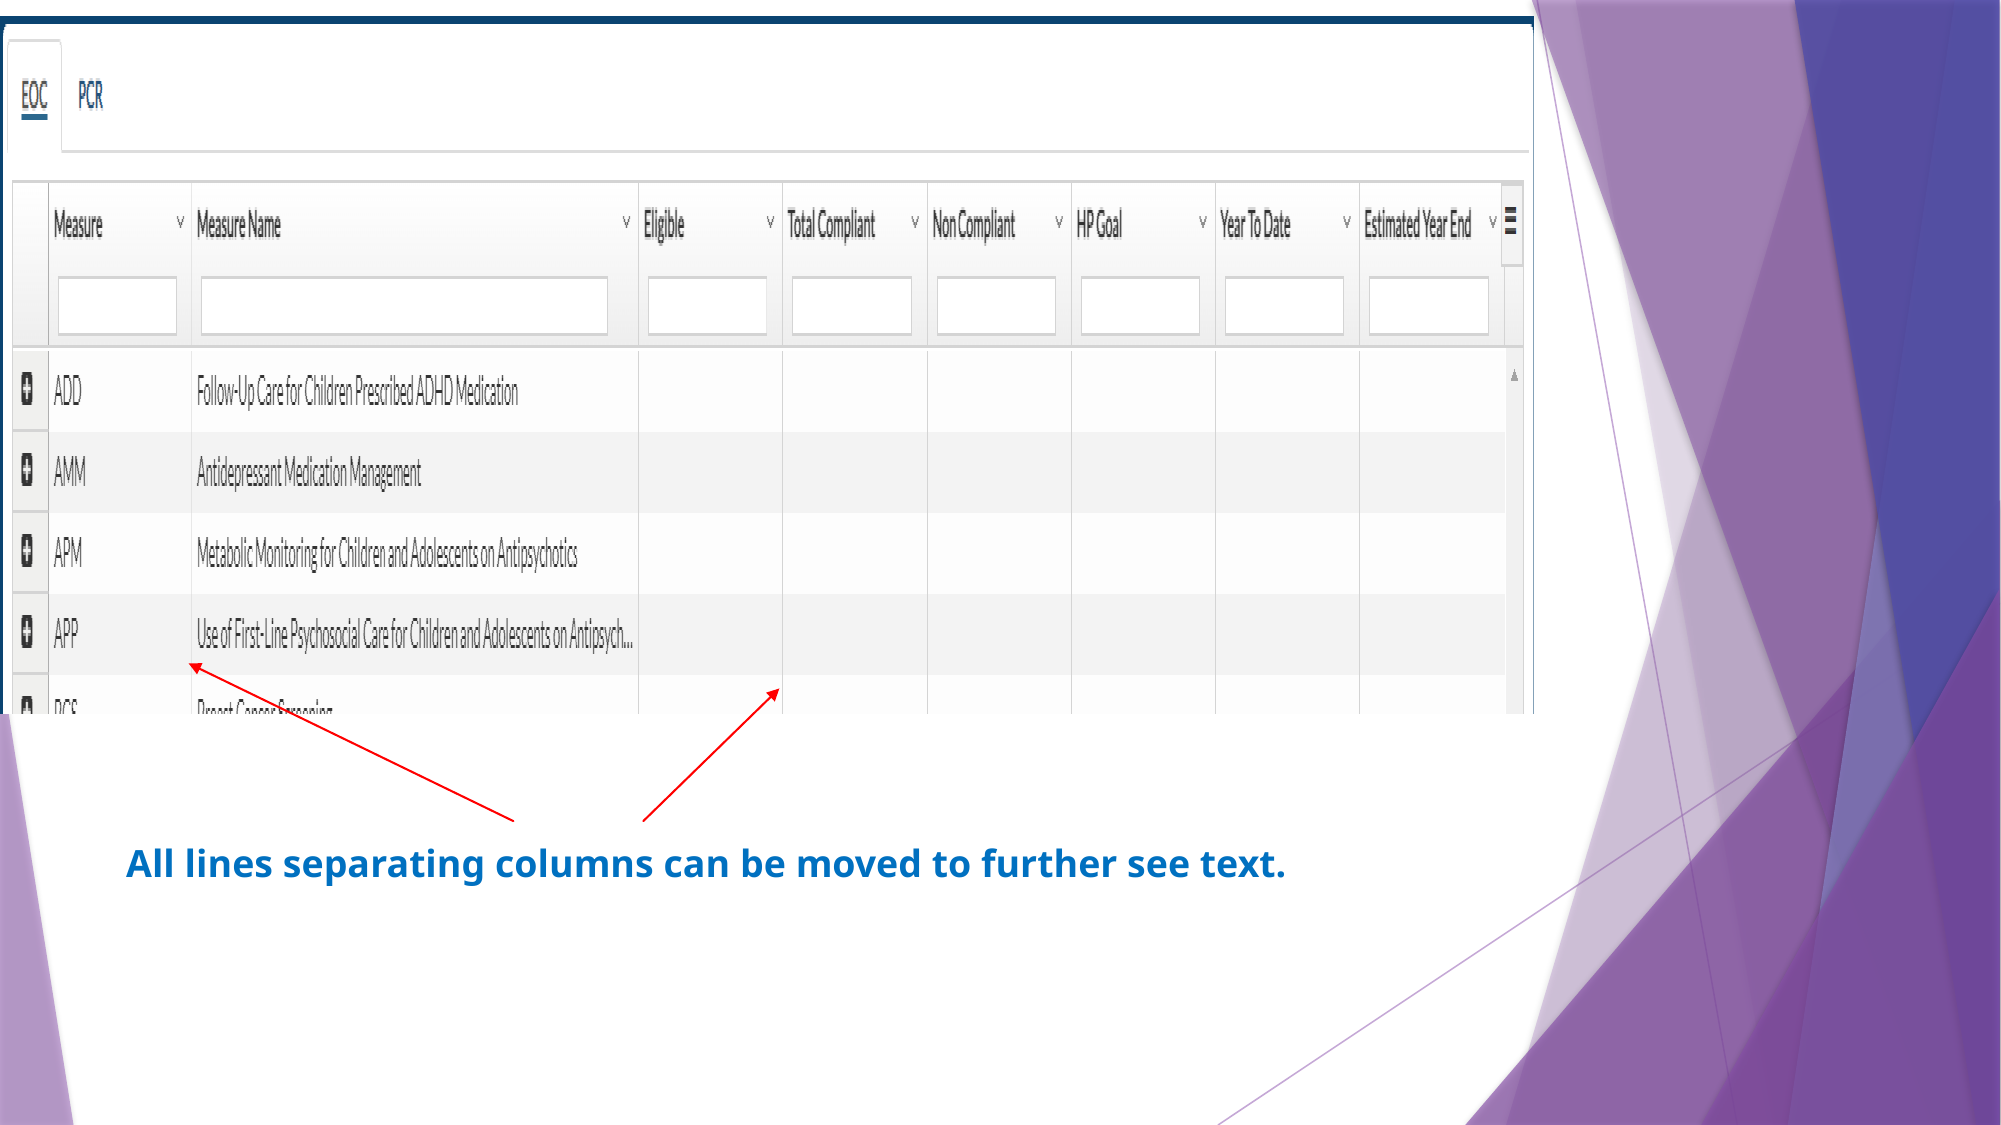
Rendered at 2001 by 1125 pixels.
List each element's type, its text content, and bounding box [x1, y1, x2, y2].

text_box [188, 662, 514, 822]
list All lines separating columns can be moved to further see text. [111, 733, 1522, 992]
picture [0, 16, 1535, 715]
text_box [642, 687, 780, 822]
